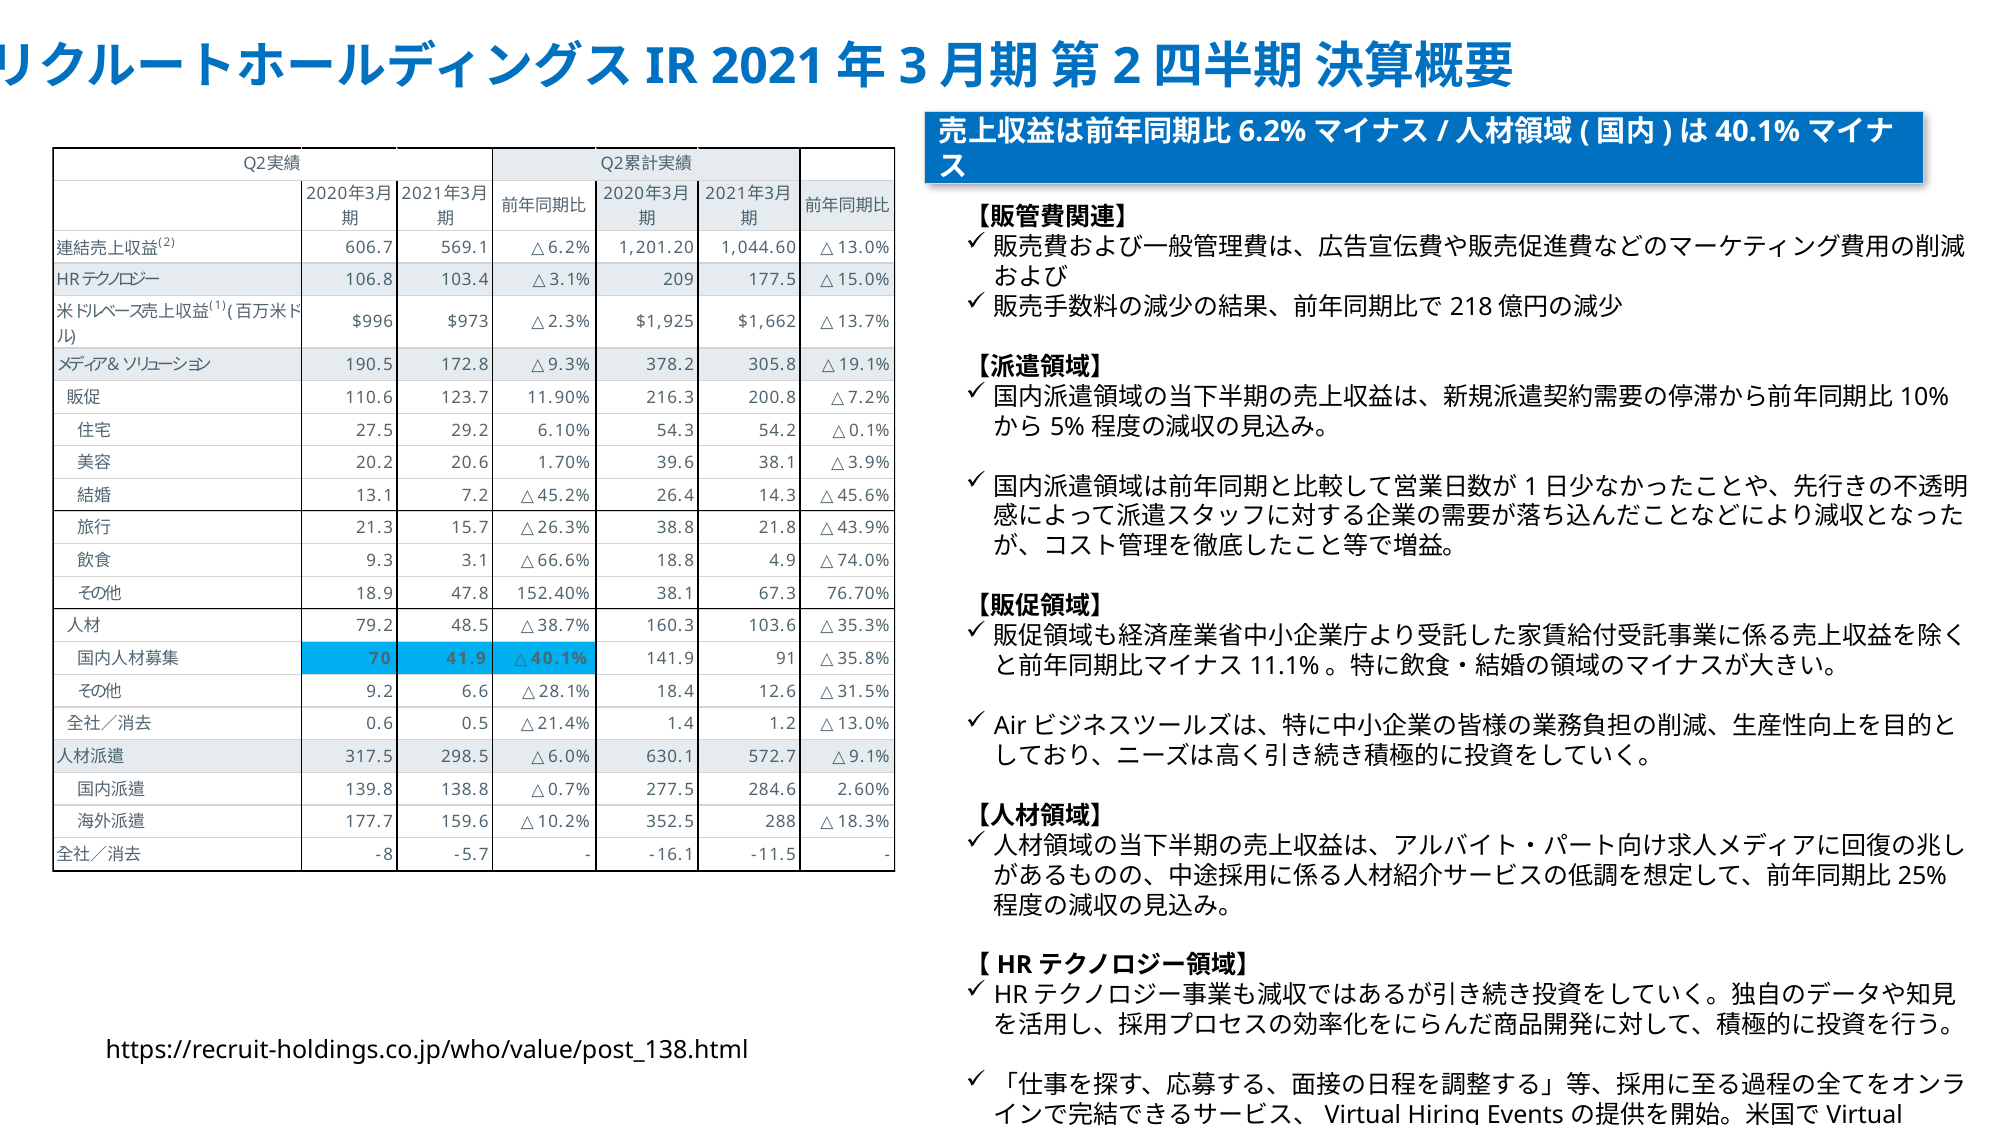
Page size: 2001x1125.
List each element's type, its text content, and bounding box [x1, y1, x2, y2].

text_box リクルートホールディングスIR 2021年3月期 第2四半期 決算概要 [0, 25, 1530, 101]
text_box 売上収益は前年同期比6.2%マイナス/人材領域(国内)は40.1%マイナス [923, 111, 1924, 184]
text_box https://recruit-holdings.co.jp/who/value/post_138.html [90, 1026, 765, 1071]
picture [52, 147, 897, 873]
text_box 【販管費関連】 販売費および⼀般管理費は、広告宣伝費や販売促進費などのマーケティング費⽤の削減および 販売⼿数料の減少の結果、前年同期⽐で218億円の減少 【派遣領域】 国内派遣領域の当下半期の売上収益は、新規派遣契約需要の停滞から前年同期比10%から5%程度の減収の見込み。 国内派遣領域は前年同期と比較して営業日数が1日少なかったことや、先行きの不透明感によって派遣スタッフに対する企業の需要が落ち込んだことなどにより減収となったが、コスト管理を徹底したこと等で増益。 【販促領域】 販促領域も経済産業省中⼩企業庁より受託した家賃給付受託事業に係る売上収益を除くと前年同期⽐マイナス11.1%。特に飲食・結婚の領域のマイナスが大きい。 Airビジネスツールズは、特に中⼩企業の皆様の業務負担の削減、⽣産性向上を⽬的としており、ニーズは高く引き続き積極的に投資をしていく。 【人材領域】 人材領域の当下半期の売上収益は、アルバイト・パート向け求人メディアに回復の兆しがあるものの、中途採用に係る人材紹介サービスの低調を想定して、前年同期比25%程度の減収の見込み。 【HRテクノロジー領域】 HRテクノロジー事業も減収ではあるが引き続き投資をしていく。独⾃のデータや知⾒を活⽤し、採⽤プロセスの効率化をにらんだ商品開発に対して、積極的に投資を⾏う。 「仕事を探す、応募する、面接の日程を調整する」等、採用に至る過程の全てをオンラインで完結できるサービス、Virtual Hiring Eventsの提供を開始。米国でVirtual Interview Platformと合わせて無償で提供し、10万件の面接を実現。 [951, 193, 1988, 1125]
